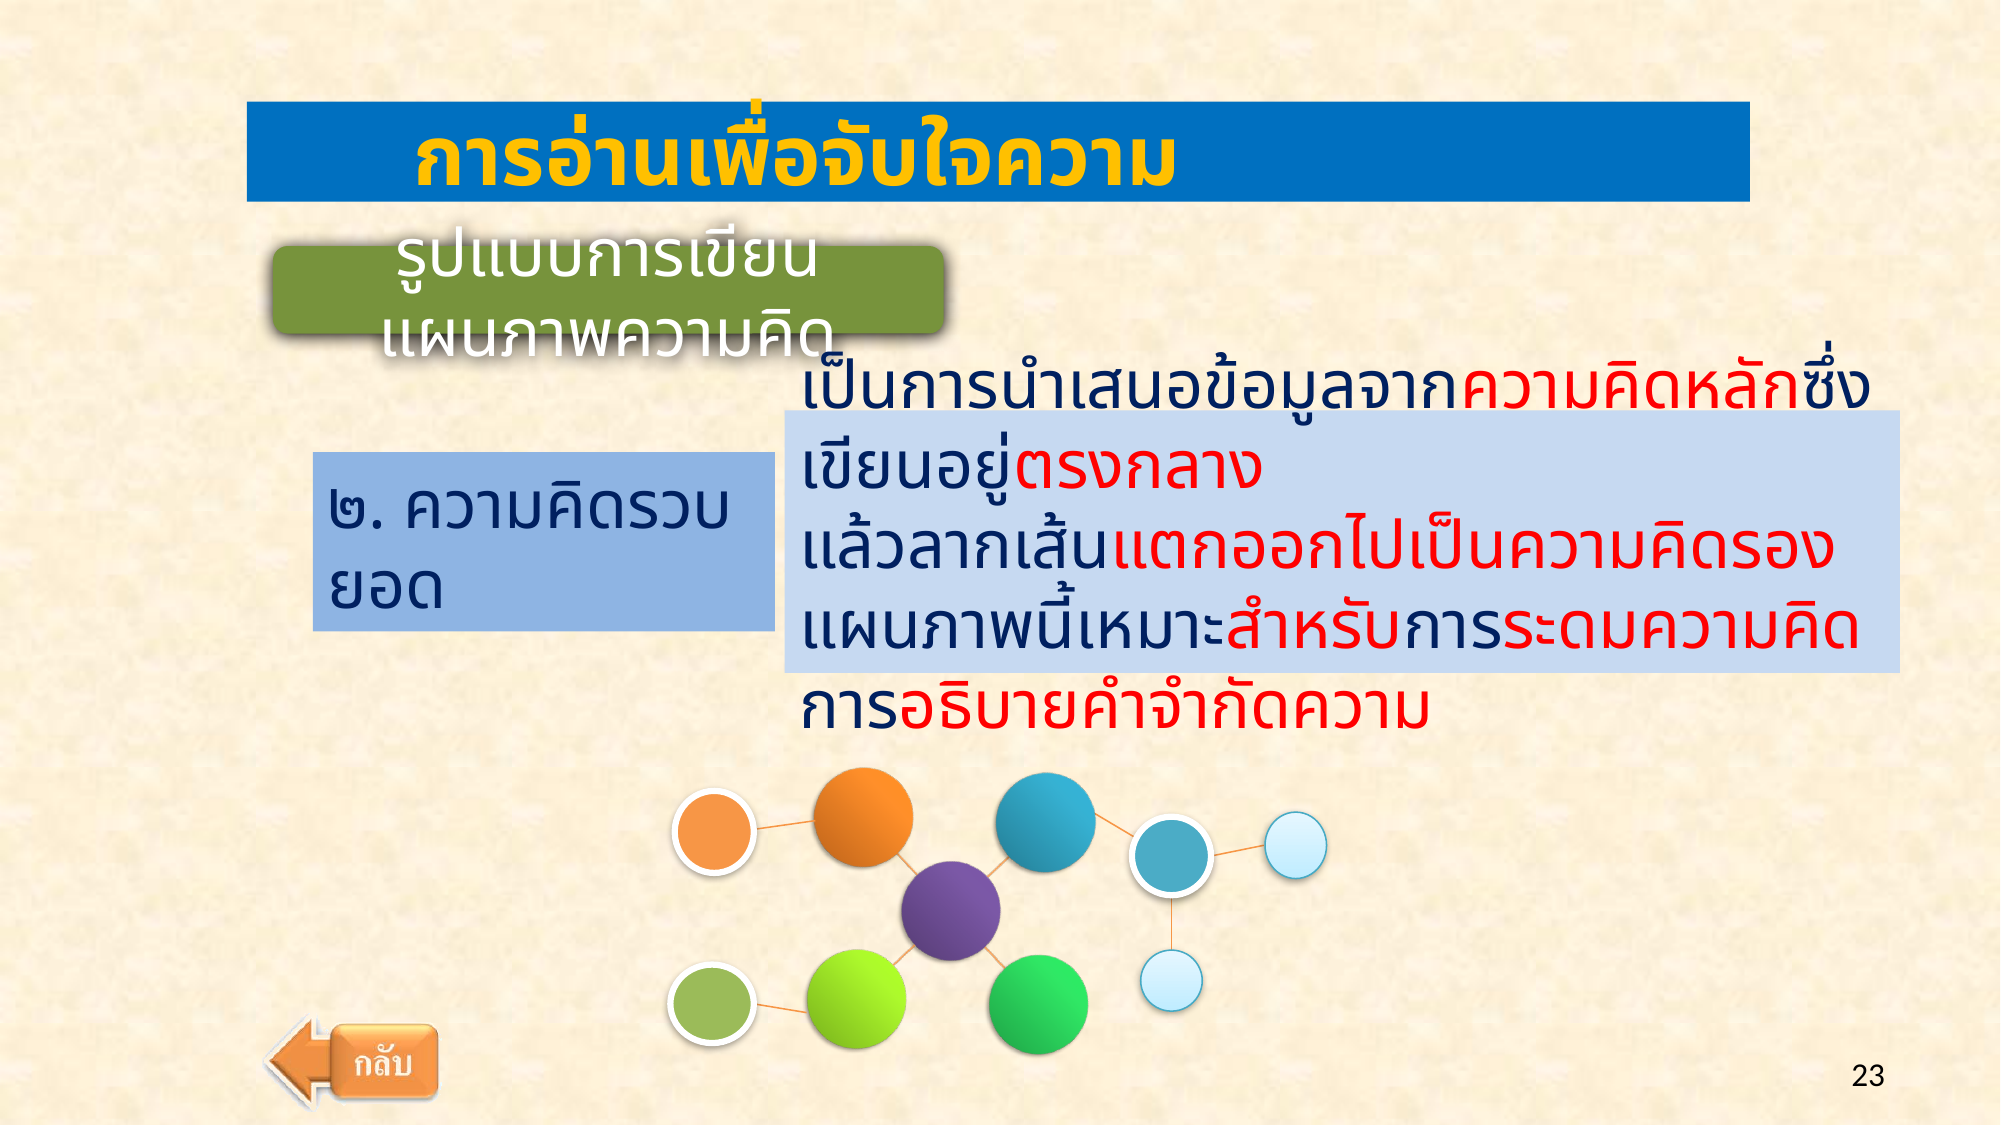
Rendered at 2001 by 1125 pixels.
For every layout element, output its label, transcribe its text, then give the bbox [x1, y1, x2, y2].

text_box ๒. ความคิดรวบยอด [311, 450, 777, 634]
picture [0, 0, 2001, 1125]
text_box เป็นการนำเสนอข้อมูลจากความคิดหลักซึ่งเขียนอยู่ตรงกลาง แล้วลากเส้นแตกออกไปเป็นความคิดรอง แผนภาพนี้เหมาะสำหรับการระดมความคิด การอธิบายคำจำกัดความ [783, 408, 1902, 675]
text_box รูปแบบการเขียนแผนภาพความคิด [270, 243, 946, 336]
slide_number 23 [1433, 1042, 1900, 1103]
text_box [670, 611, 1327, 1125]
text_box การอ่านเพื่อจับใจความ [245, 100, 1752, 204]
